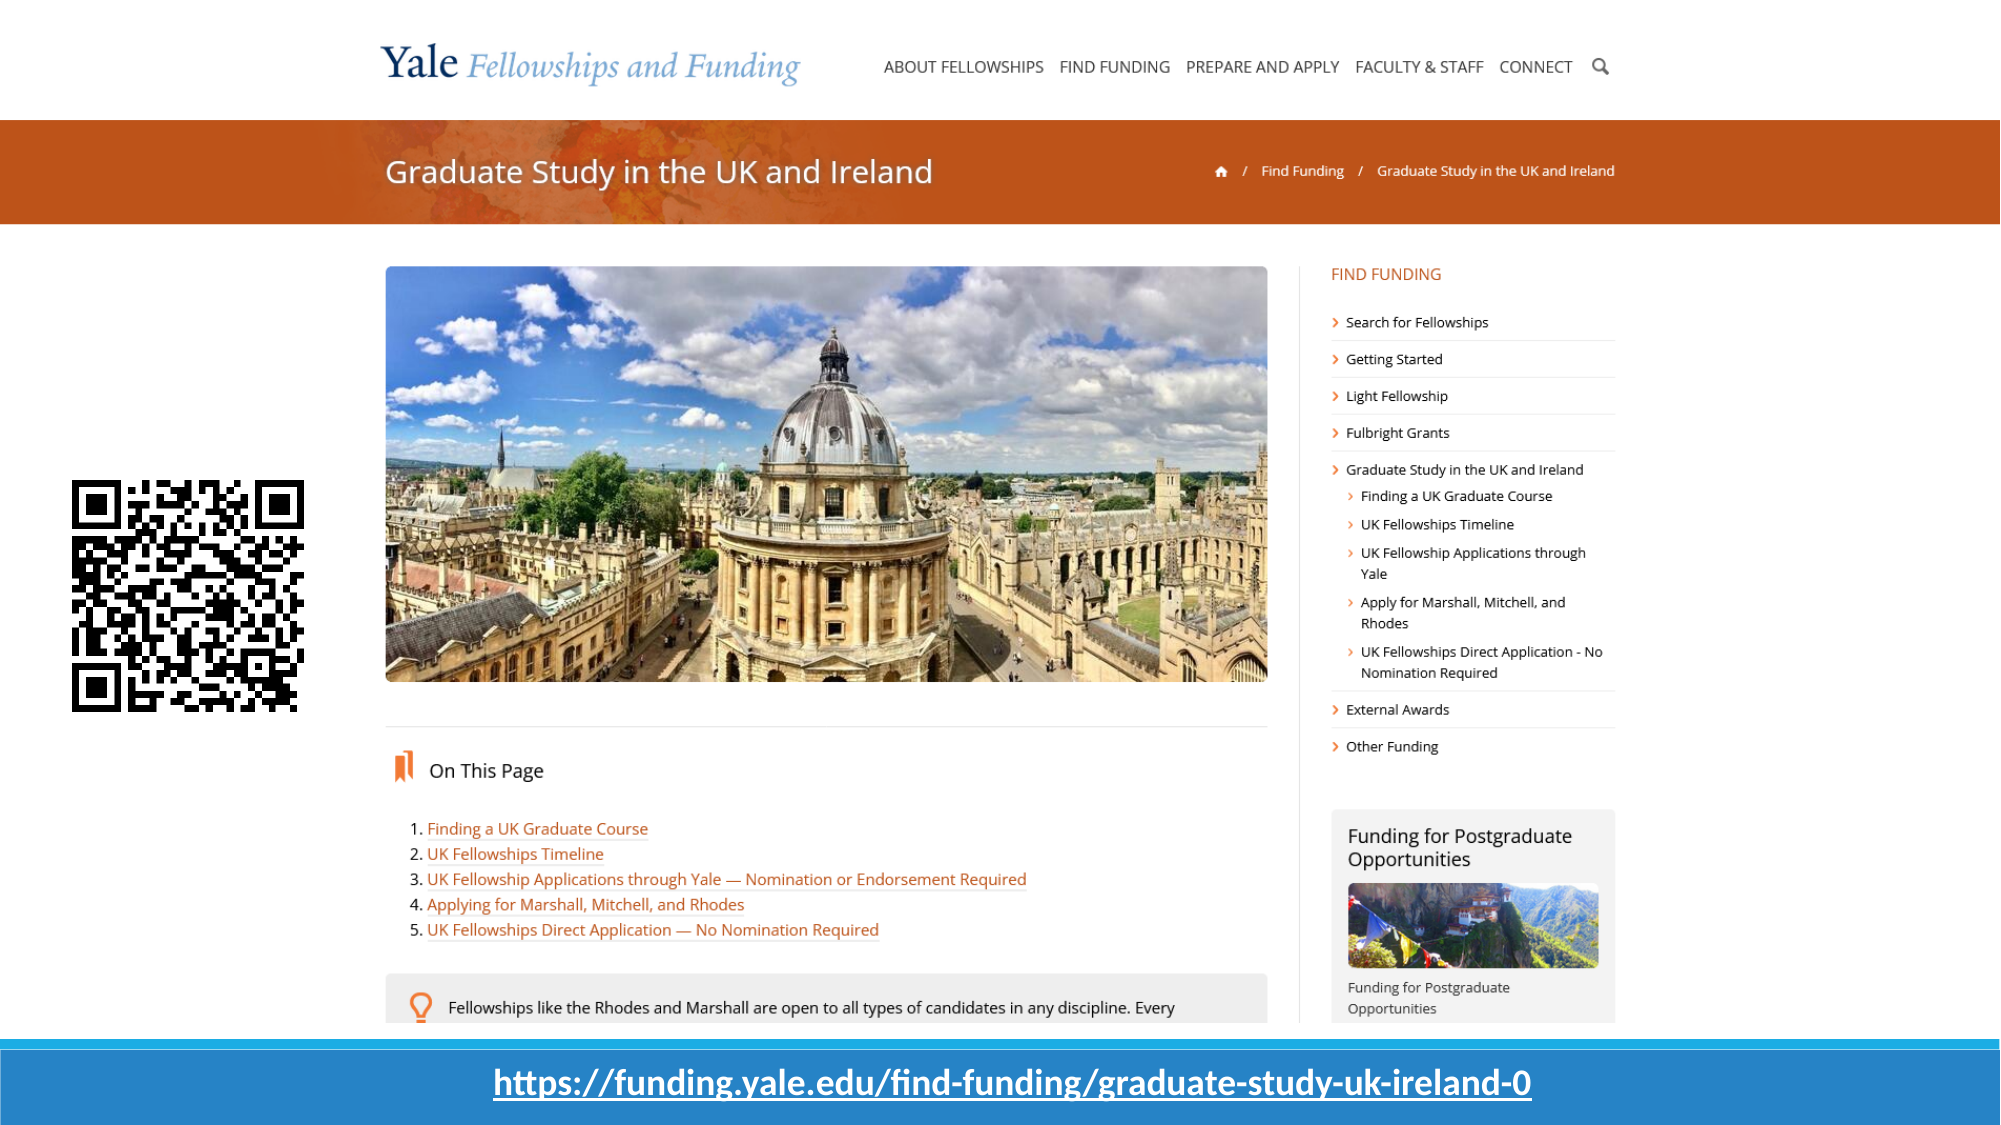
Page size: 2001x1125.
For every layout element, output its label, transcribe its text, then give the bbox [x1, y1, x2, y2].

text_box https://funding.yale.edu/find-funding/graduate-study-uk-ireland-0 [478, 1050, 1548, 1111]
picture [0, 17, 2000, 1023]
